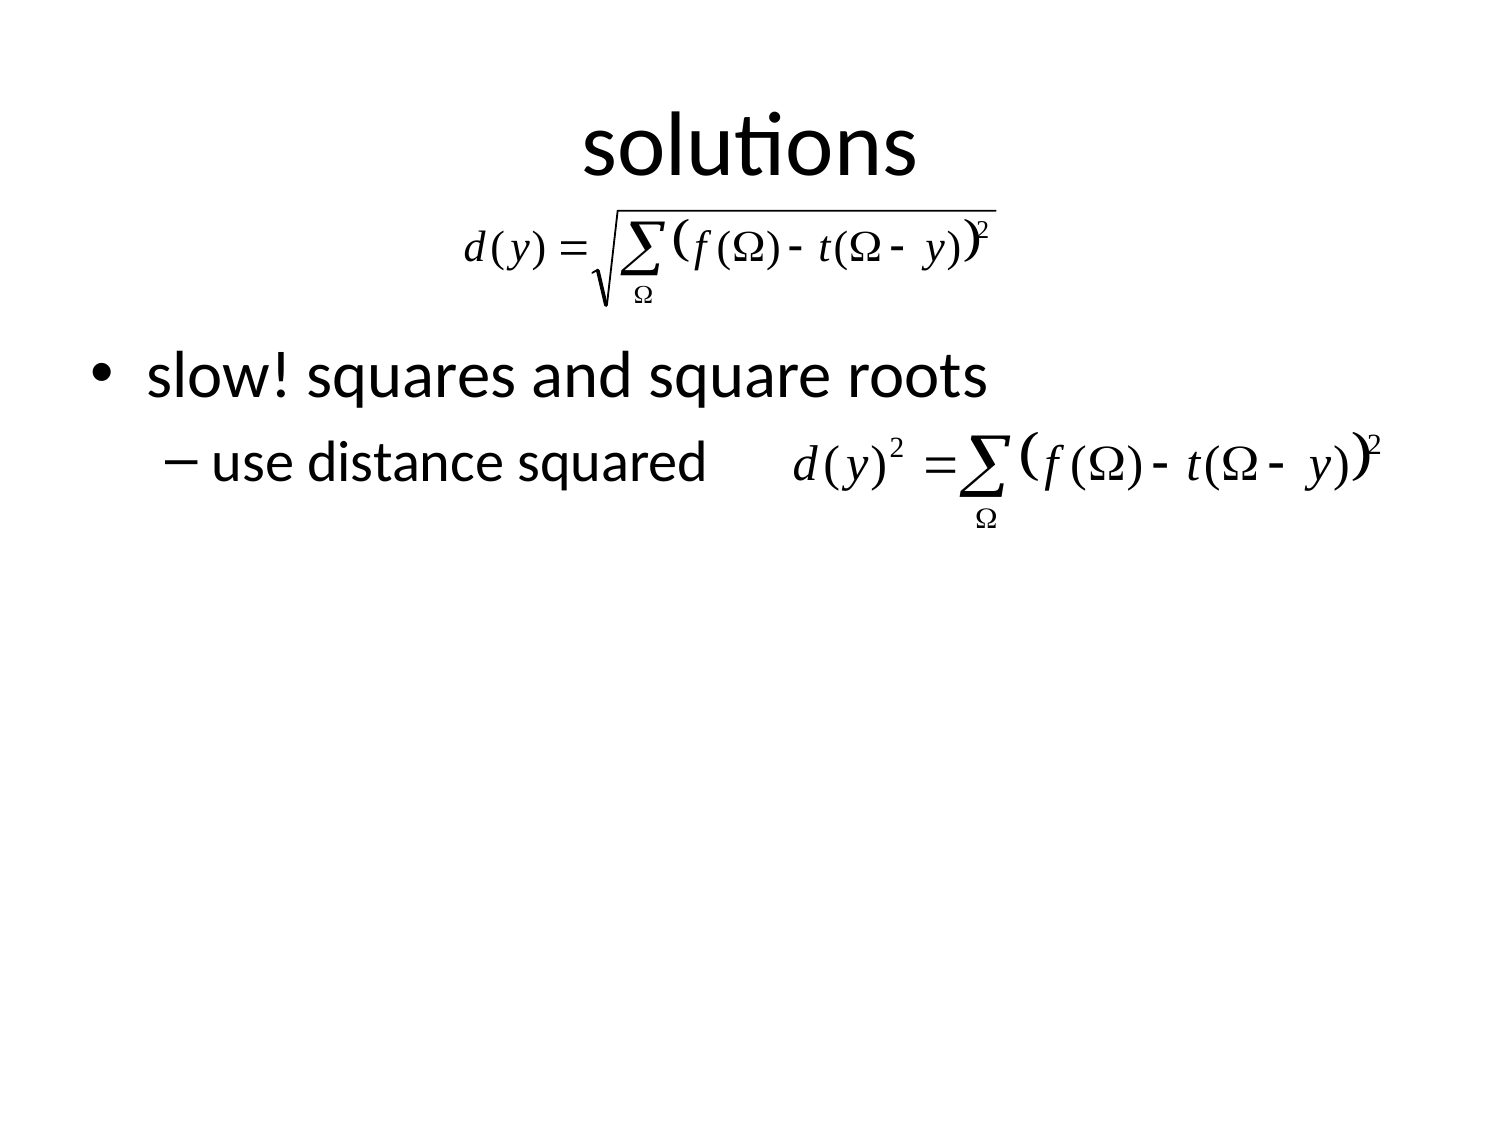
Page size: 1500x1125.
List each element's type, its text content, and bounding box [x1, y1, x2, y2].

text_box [784, 421, 1397, 540]
title solutions [74, 44, 1426, 233]
list slow! squares and square roots use distance squared [74, 229, 1454, 973]
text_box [456, 198, 1007, 317]
